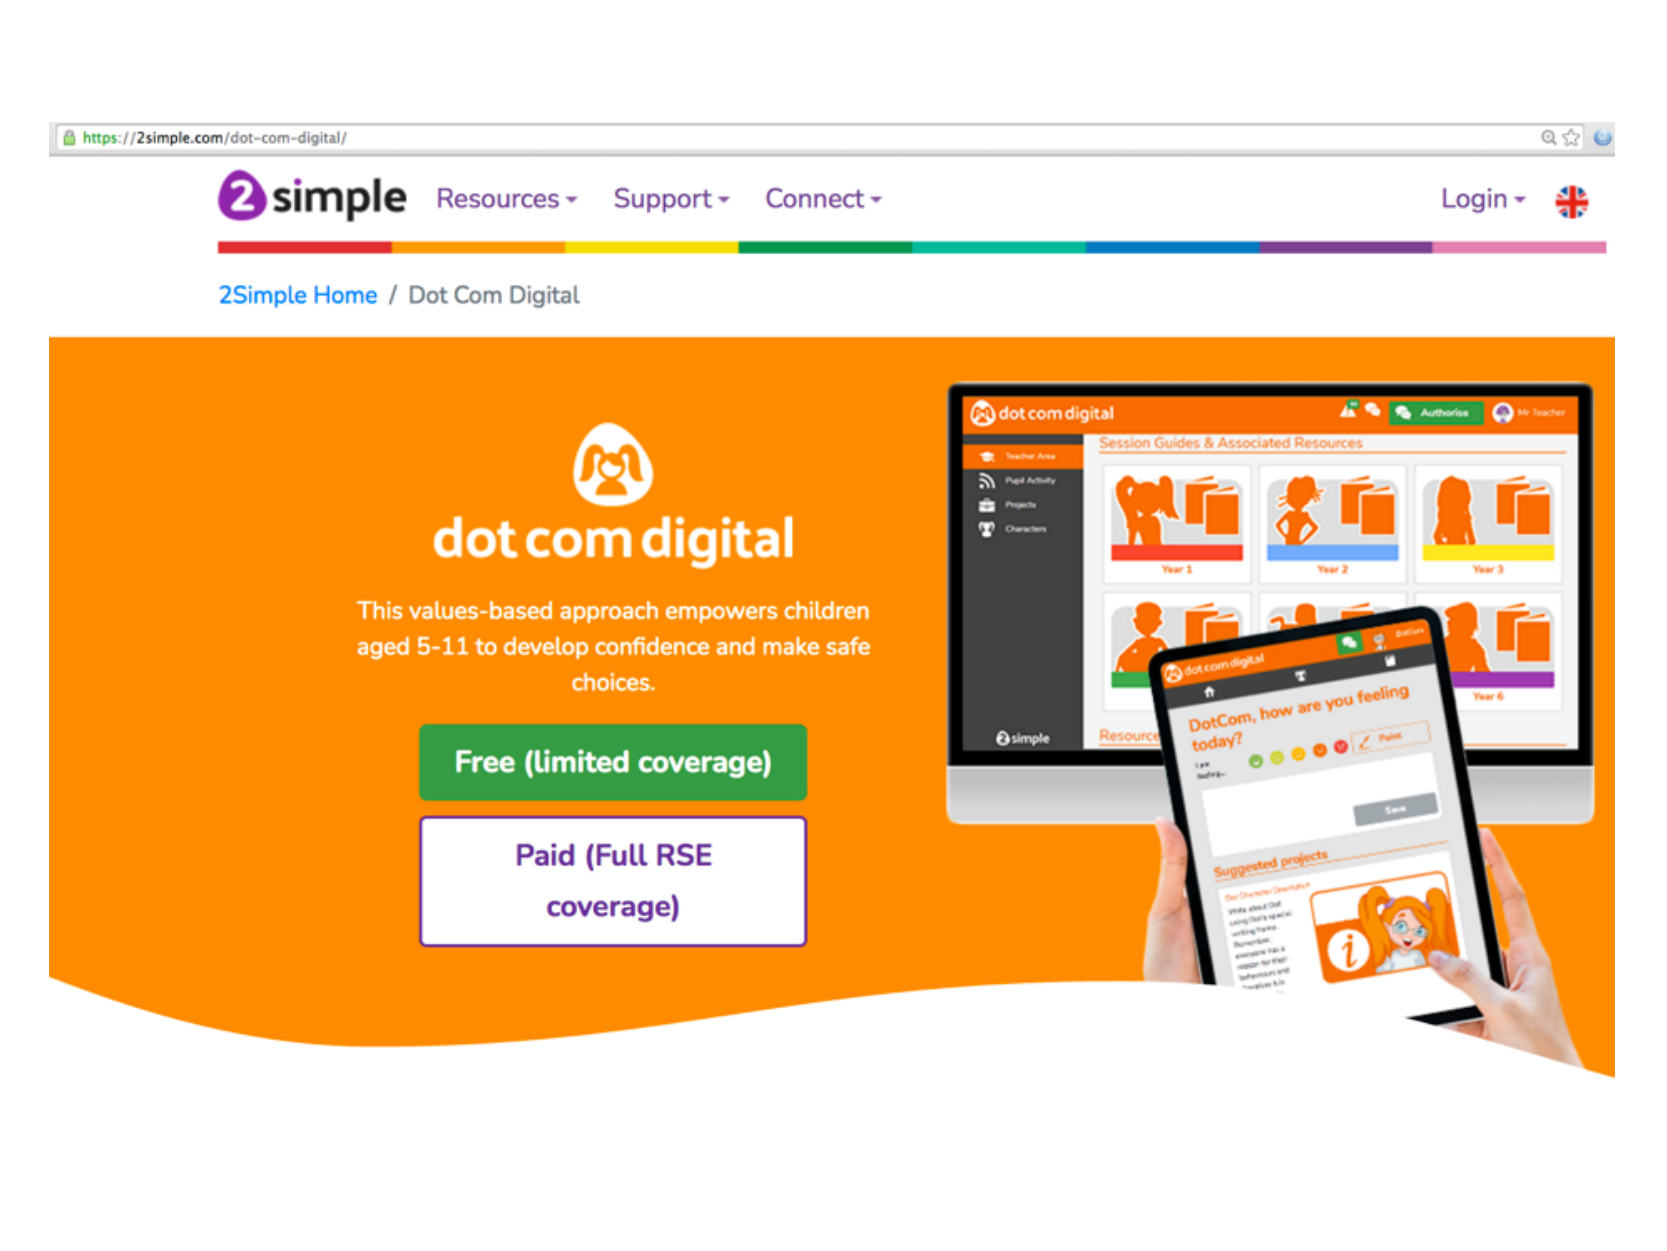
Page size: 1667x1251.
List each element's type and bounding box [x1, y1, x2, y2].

picture [49, 122, 1615, 1126]
